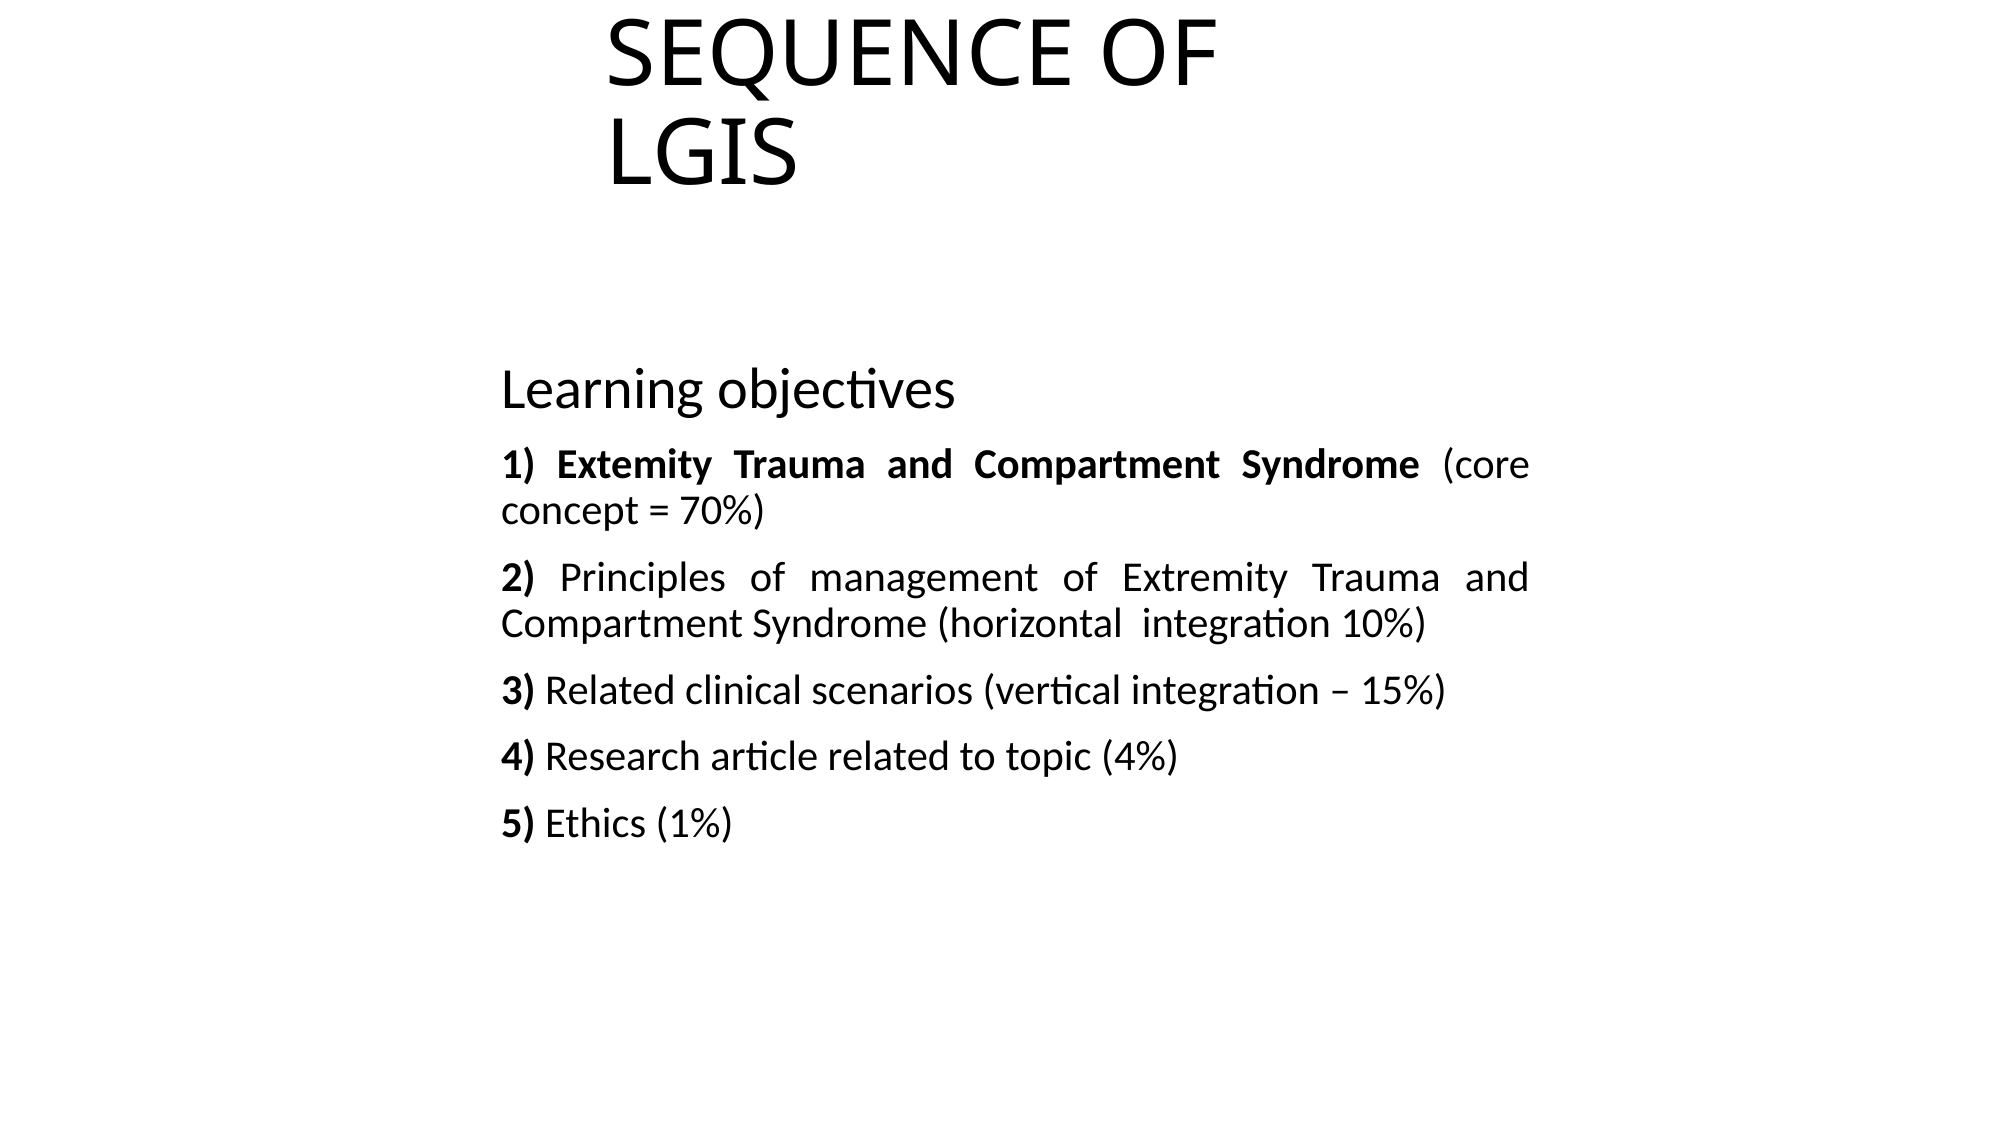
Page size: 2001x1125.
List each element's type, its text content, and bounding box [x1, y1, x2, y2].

title SEQUENCE OF LGIS [590, 0, 1402, 211]
list Learning objectives 1) Extemity Trauma and Compartment Syndrome (core concept = 70%) 2) Principles of management of Extremity Trauma and Compartment Syndrome (horizontal integration 10%) 3) Related clinical scenarios (vertical integration – 15%) 4) Research article related to topic (4%) 5) Ethics (1%) [485, 279, 1546, 899]
